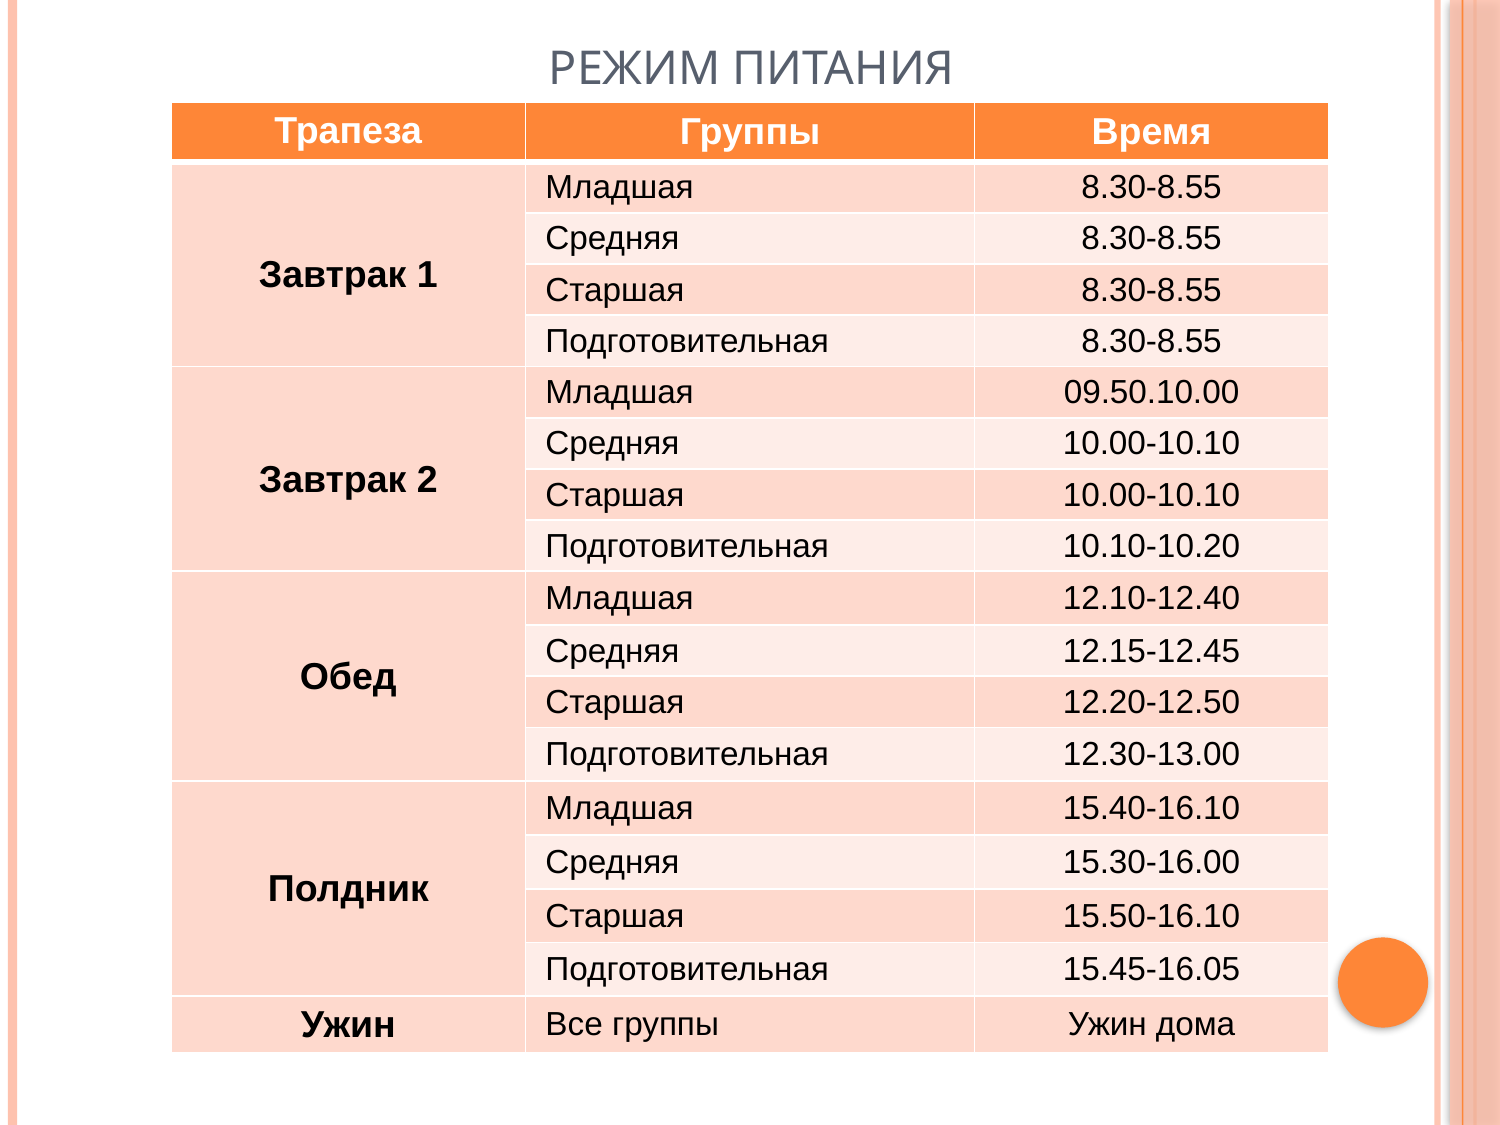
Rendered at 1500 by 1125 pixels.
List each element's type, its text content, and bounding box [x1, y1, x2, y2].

table_cell 12.10-12.40 [975, 572, 1328, 624]
table_cell 15.30-16.00 [975, 836, 1328, 888]
table_header Группы [526, 103, 974, 159]
table_cell 8.30-8.55 [975, 214, 1328, 263]
title Режим питания [76, 31, 1427, 102]
table_cell 8.30-8.55 [975, 165, 1328, 212]
table_cell Средняя [526, 836, 974, 888]
table_cell Средняя [526, 419, 974, 468]
table_cell 10.00-10.10 [975, 470, 1328, 519]
table_cell Все группы [526, 997, 974, 1052]
table_cell Средняя [526, 626, 974, 675]
table_cell 09.50.10.00 [975, 367, 1328, 417]
table_cell 12.15-12.45 [975, 626, 1328, 675]
table_cell 15.50-16.10 [975, 890, 1328, 942]
table_cell Подготовительная [526, 728, 974, 780]
table_cell Обед [172, 572, 525, 780]
table_cell Старшая [526, 677, 974, 727]
table_cell Старшая [526, 470, 974, 519]
table_cell Полдник [172, 782, 525, 995]
table_cell Старшая [526, 890, 974, 942]
table_cell Младшая [526, 367, 974, 417]
table_cell 8.30-8.55 [975, 316, 1328, 366]
table_header Трапеза [172, 103, 525, 159]
table_cell Младшая [526, 782, 974, 834]
table_cell 8.30-8.55 [975, 265, 1328, 314]
table_cell Завтрак 2 [172, 367, 525, 570]
table_cell Подготовительная [526, 943, 974, 995]
table_cell 12.20-12.50 [975, 677, 1328, 727]
table_cell Ужин дома [975, 997, 1328, 1052]
table_cell 15.45-16.05 [975, 943, 1328, 995]
table_cell Ужин [172, 997, 525, 1052]
table_cell Старшая [526, 265, 974, 314]
table_cell Завтрак 1 [172, 165, 525, 366]
table_cell 15.40-16.10 [975, 782, 1328, 834]
table_cell Младшая [526, 165, 974, 212]
table_cell 10.10-10.20 [975, 521, 1328, 570]
table_cell Средняя [526, 214, 974, 263]
table_cell Подготовительная [526, 316, 974, 366]
table_cell 10.00-10.10 [975, 419, 1328, 468]
table_cell Подготовительная [526, 521, 974, 570]
table_header Время [975, 103, 1328, 159]
table_cell 12.30-13.00 [975, 728, 1328, 780]
table_cell Младшая [526, 572, 974, 624]
